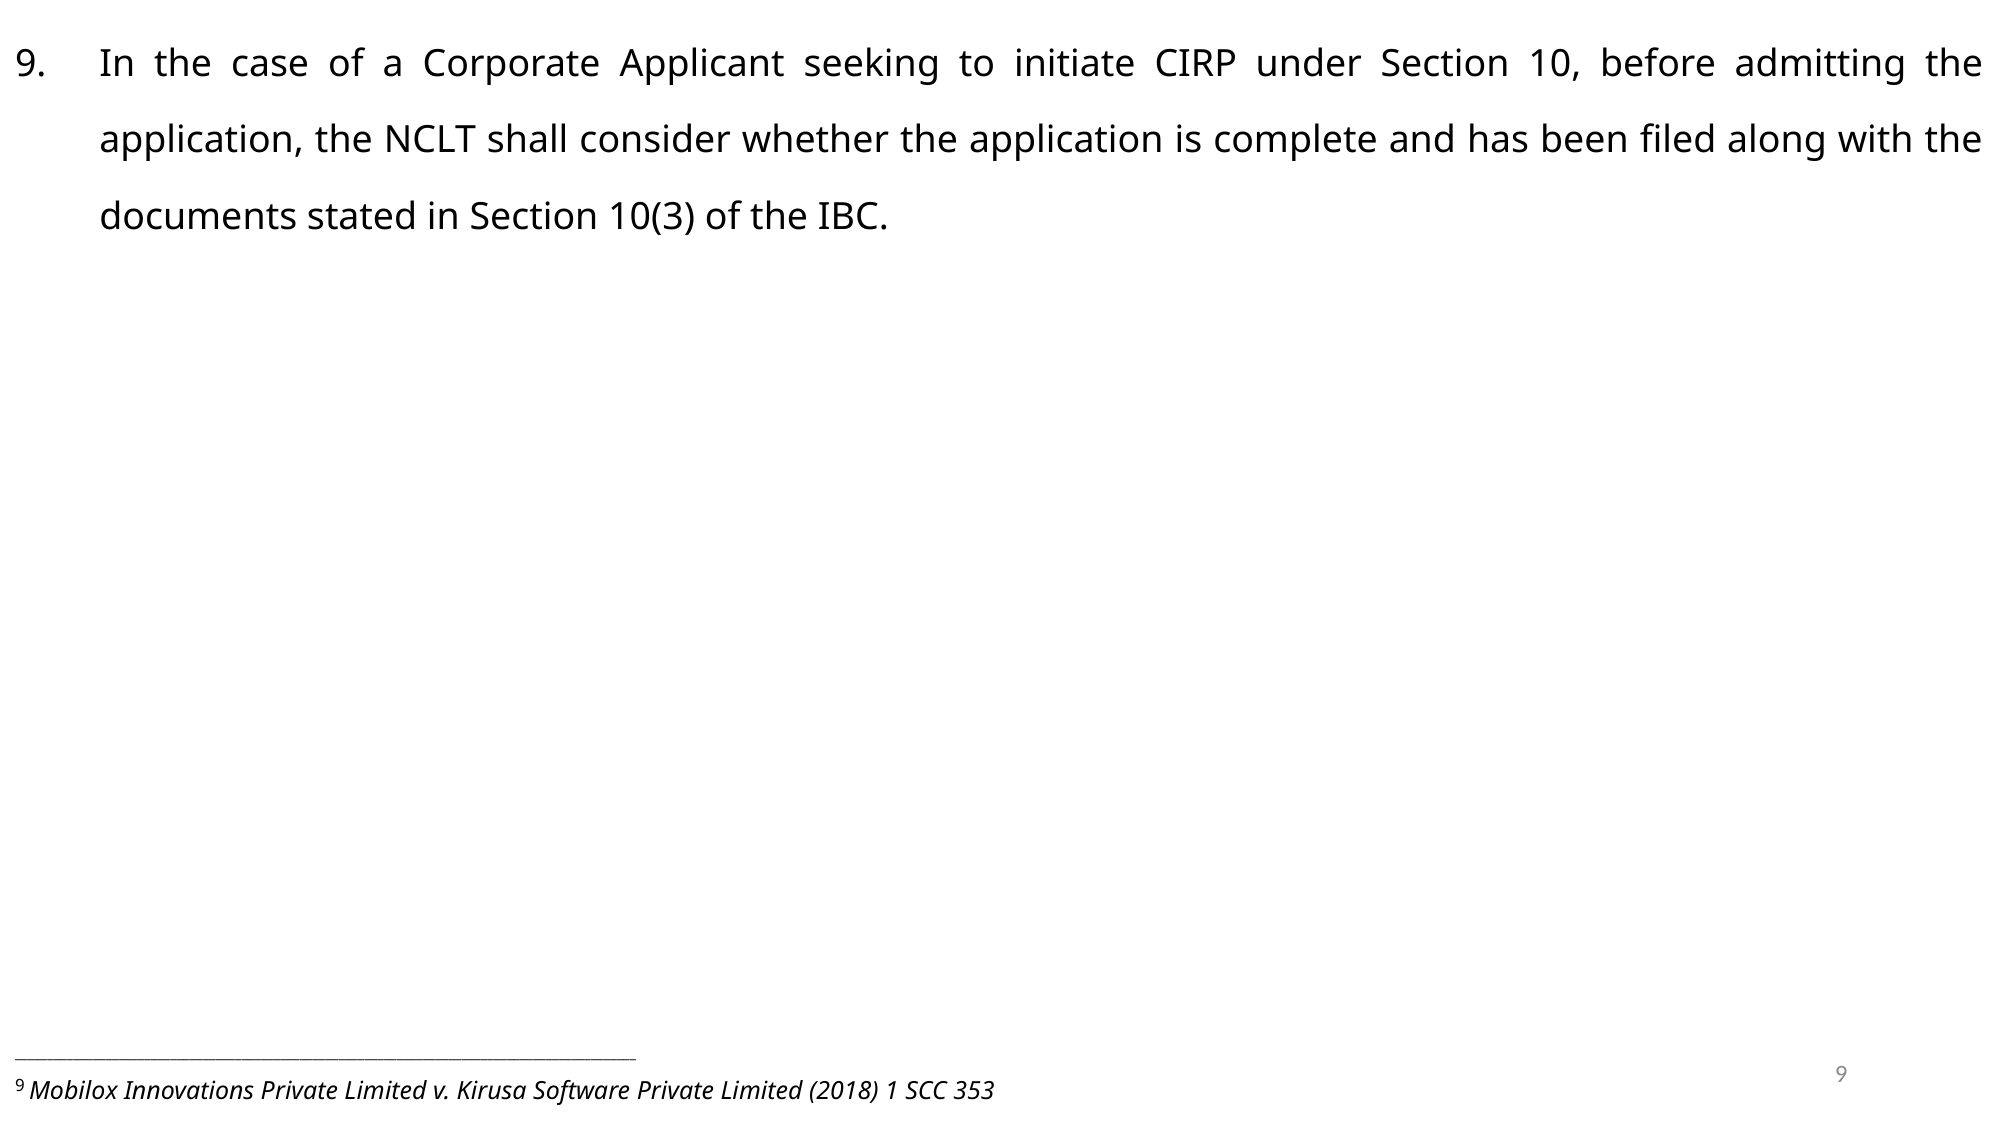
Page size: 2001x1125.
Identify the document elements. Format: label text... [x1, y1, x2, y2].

slide_number 9 [1412, 1042, 1863, 1103]
footer ________________________________________________________________________________________________ 9 Mobilox Innovations Private Limited v. Kirusa Software Private Limited (2018) 1 SCC 353 [0, 1021, 1136, 1125]
list In the case of a Corporate Applicant seeking to initiate CIRP under Section 10, before admitting the application, the NCLT shall consider whether the application is complete and has been filed along with the documents stated in Section 10(3) of the IBC. [0, 0, 2000, 996]
